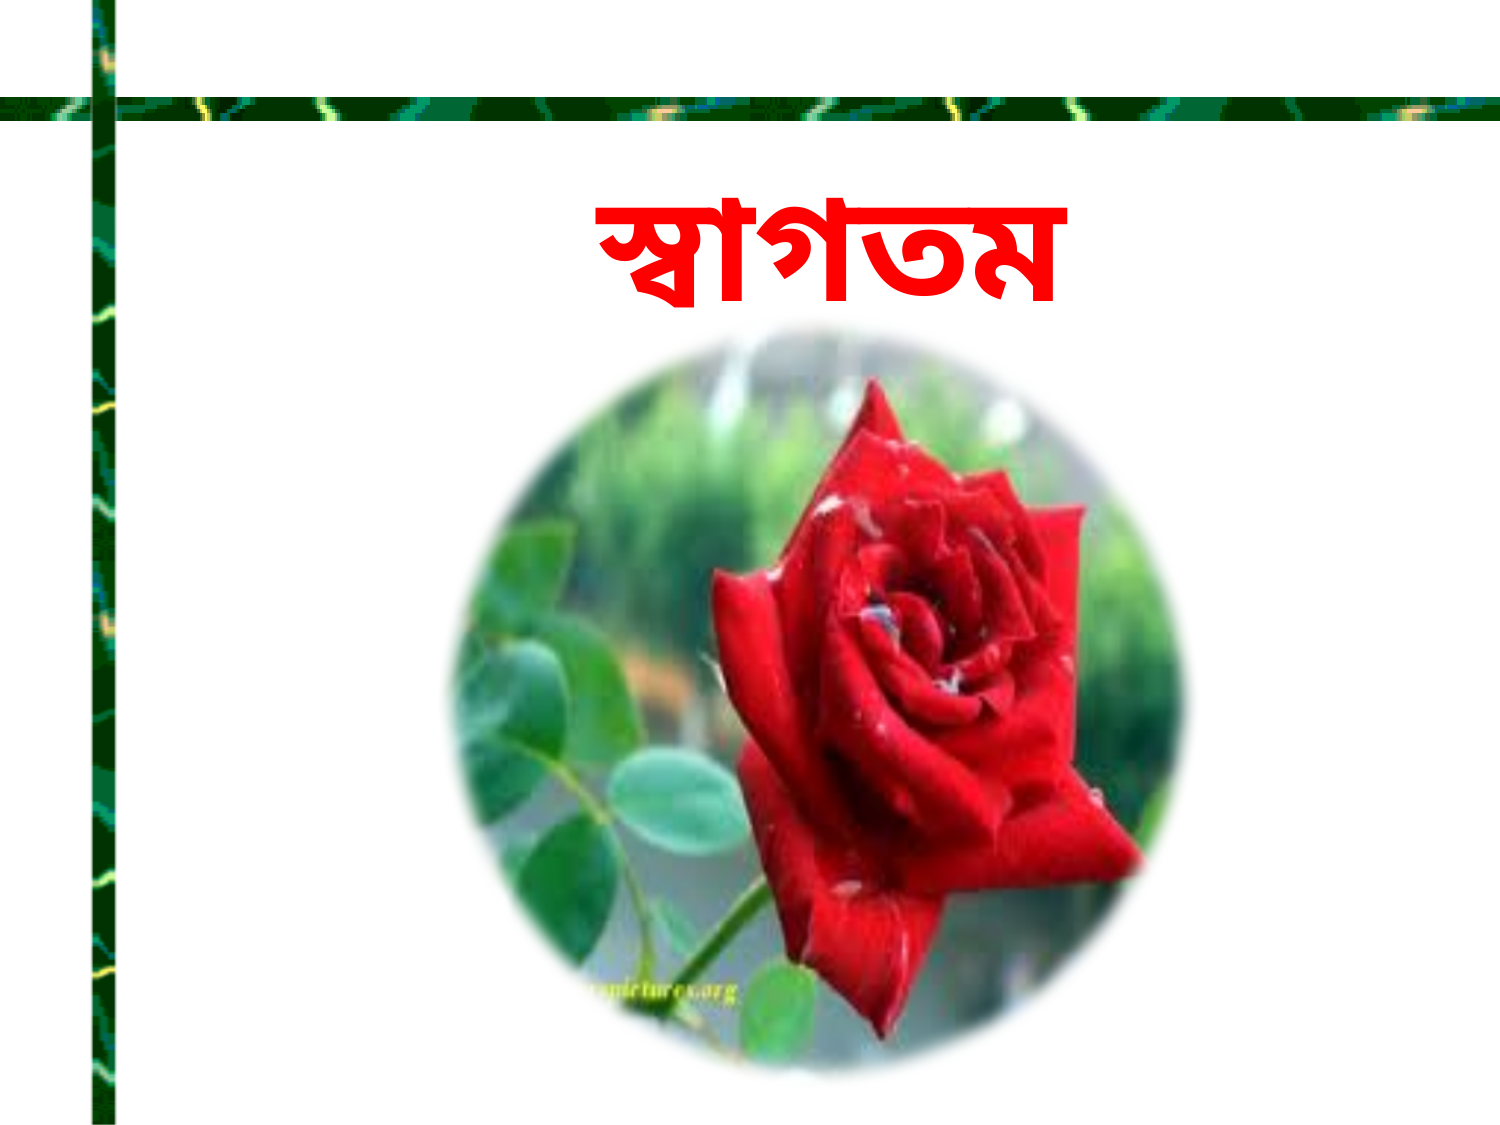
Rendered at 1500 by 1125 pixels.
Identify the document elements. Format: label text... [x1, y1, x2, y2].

picture [85, 0, 123, 1124]
text_box স্বাগতম [582, 144, 1082, 310]
picture [124, 89, 1500, 130]
picture [437, 312, 1201, 1090]
picture [0, 89, 83, 130]
